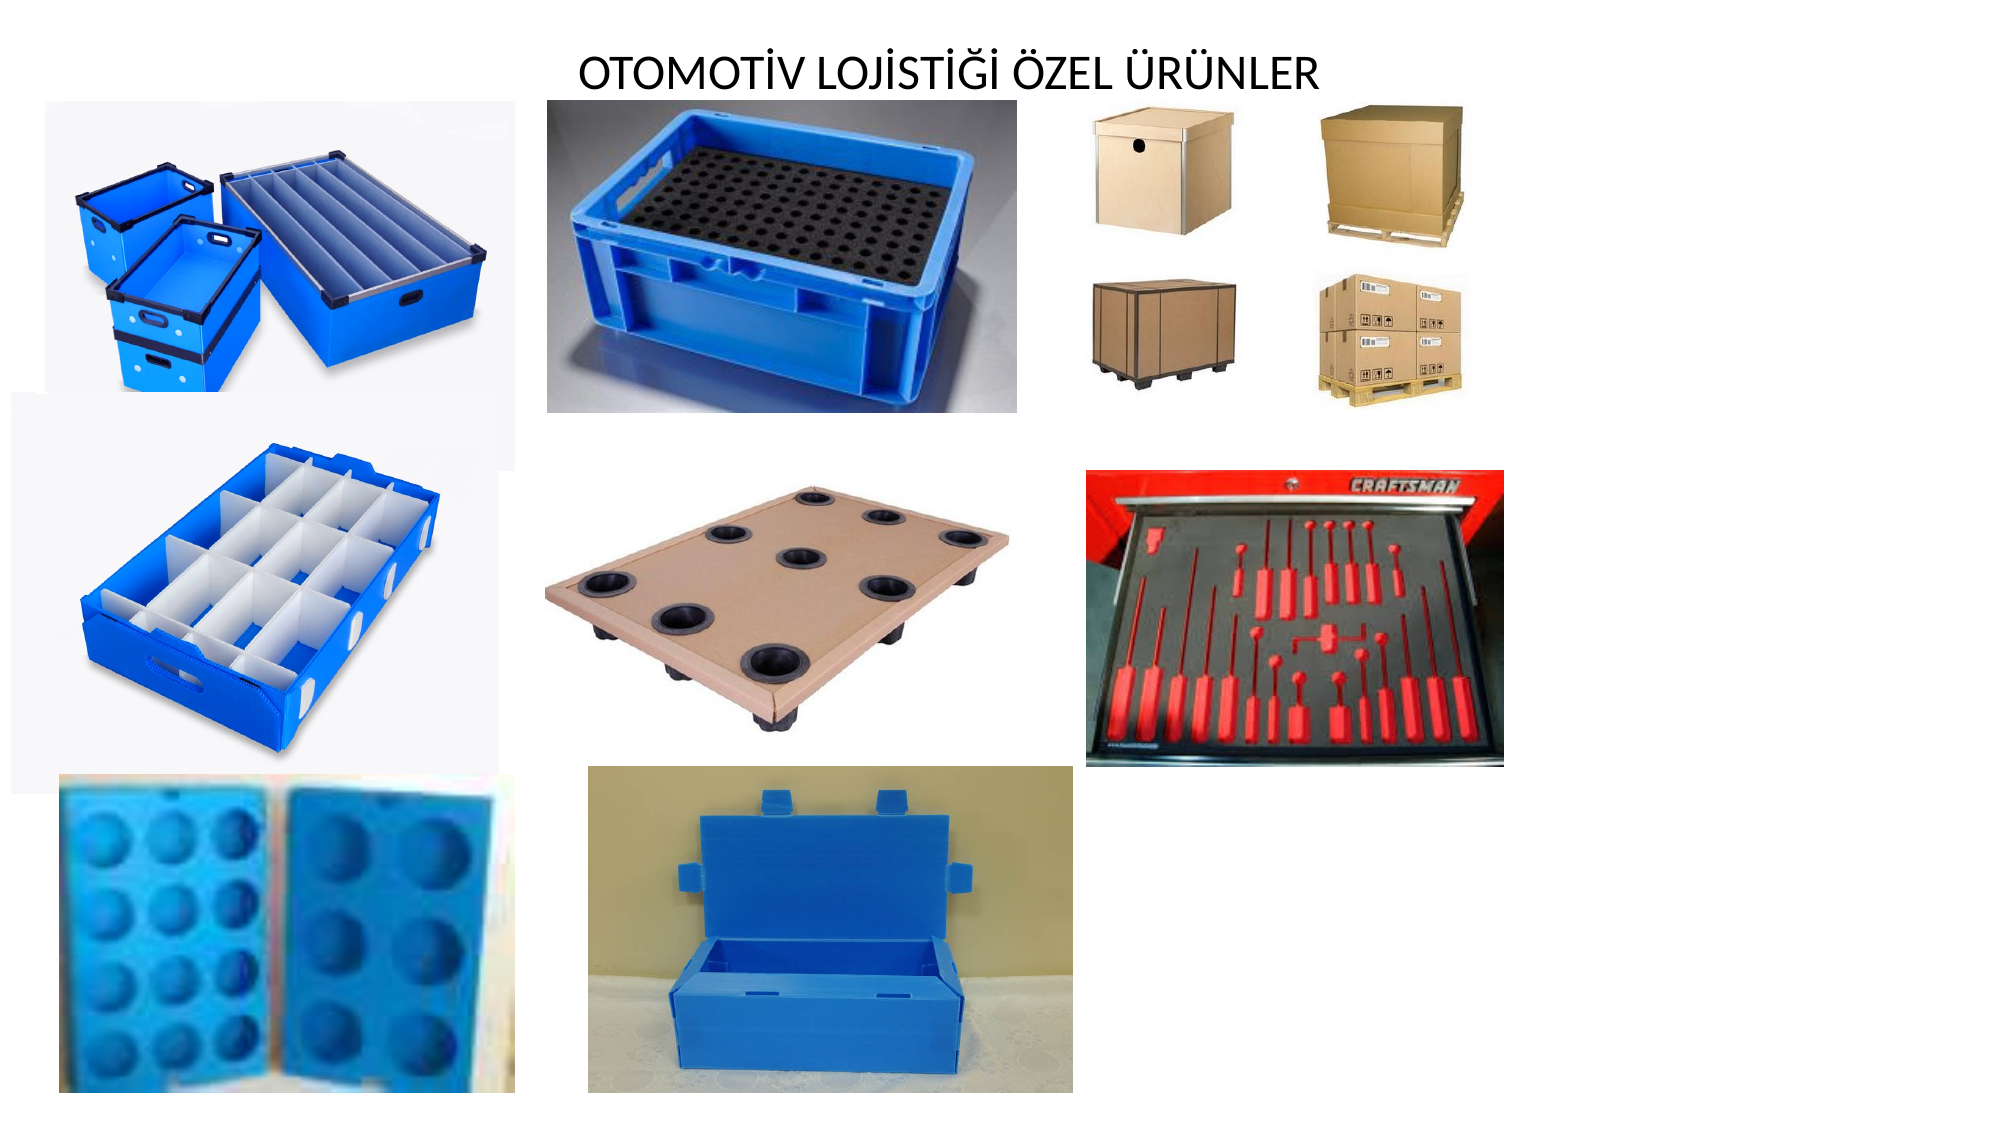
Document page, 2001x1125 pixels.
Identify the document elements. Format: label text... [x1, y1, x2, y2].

picture [11, 101, 515, 1093]
text_box OTOMOTİV LOJİSTİĞİ ÖZEL ÜRÜNLER [486, 32, 1413, 107]
picture [1052, 101, 1504, 410]
picture [186, 932, 194, 939]
picture [545, 470, 1073, 1093]
picture [1086, 470, 1504, 767]
picture [547, 100, 1017, 413]
